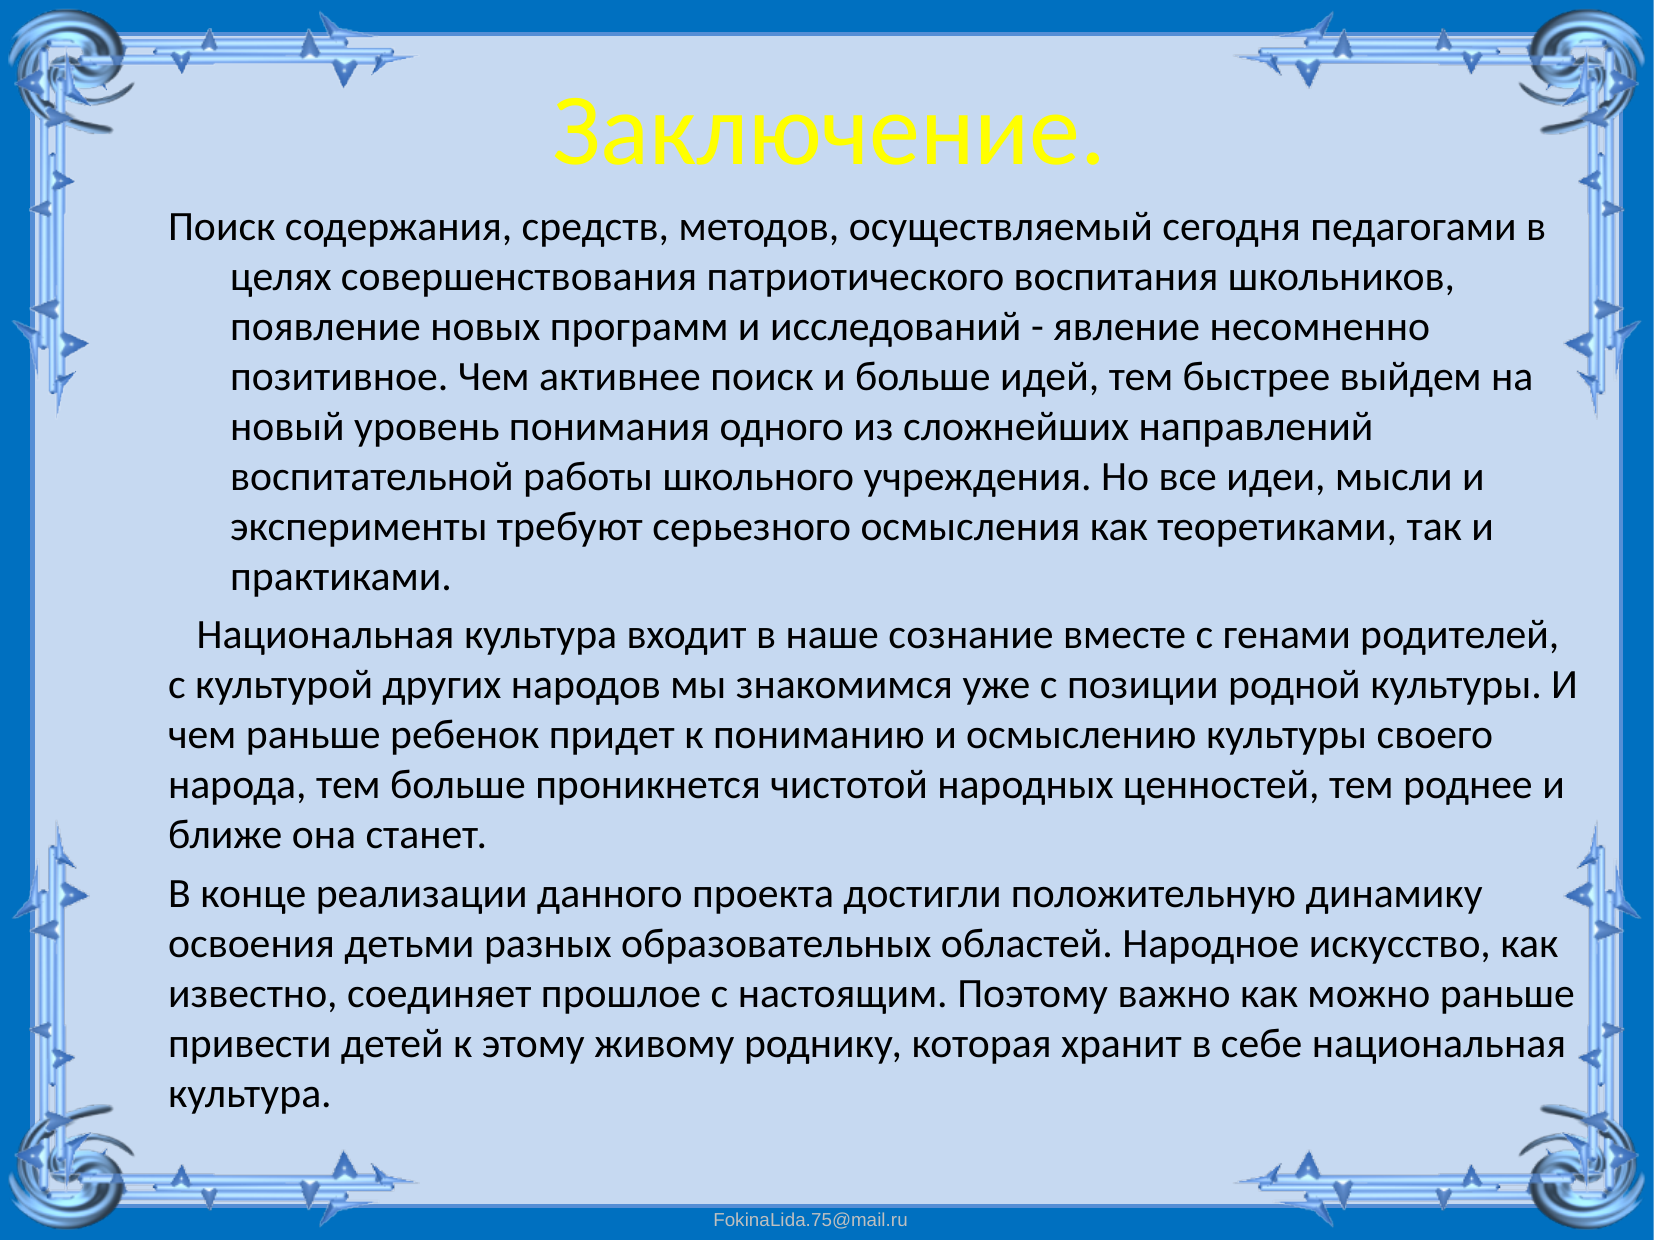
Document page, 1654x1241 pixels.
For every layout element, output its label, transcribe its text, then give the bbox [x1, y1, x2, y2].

title Заключение. [82, 43, 1600, 204]
picture [1223, 0, 1654, 430]
picture [0, 0, 430, 430]
picture [0, 810, 430, 1240]
list Поиск содержания, средств, методов, осуществляемый сегодня педагогами в целях совершенствования патриотического воспитания школьников, появление новых программ и исследований - явление несомненно позитивное. Чем активнее поиск и больше идей, тем быстрее выйдем на новый уровень понимания одного из сложнейших направлений воспитательной работы школьного учреждения. Но все идеи, мысли и эксперименты требуют серьезного осмысления как теоретиками, так и практиками. Национальная культура входит в наше сознание вместе с генами родителей, с культурой других народов мы знакомимся уже с позиции родной культуры. И чем раньше ребенок придет к пониманию и осмыслению культуры своего народа, тем больше проникнется чистотой народных ценностей, тем роднее и ближе она станет. В конце реализации данного проекта достигли положительную динамику освоения детьми разных образовательных областей. Народное искусство, как известно, соединяет прошлое с настоящим. Поэтому важно как можно раньше привести детей к этому живому роднику, которая хранит в себе национальная культура. [151, 190, 1600, 1220]
picture [1223, 810, 1654, 1240]
